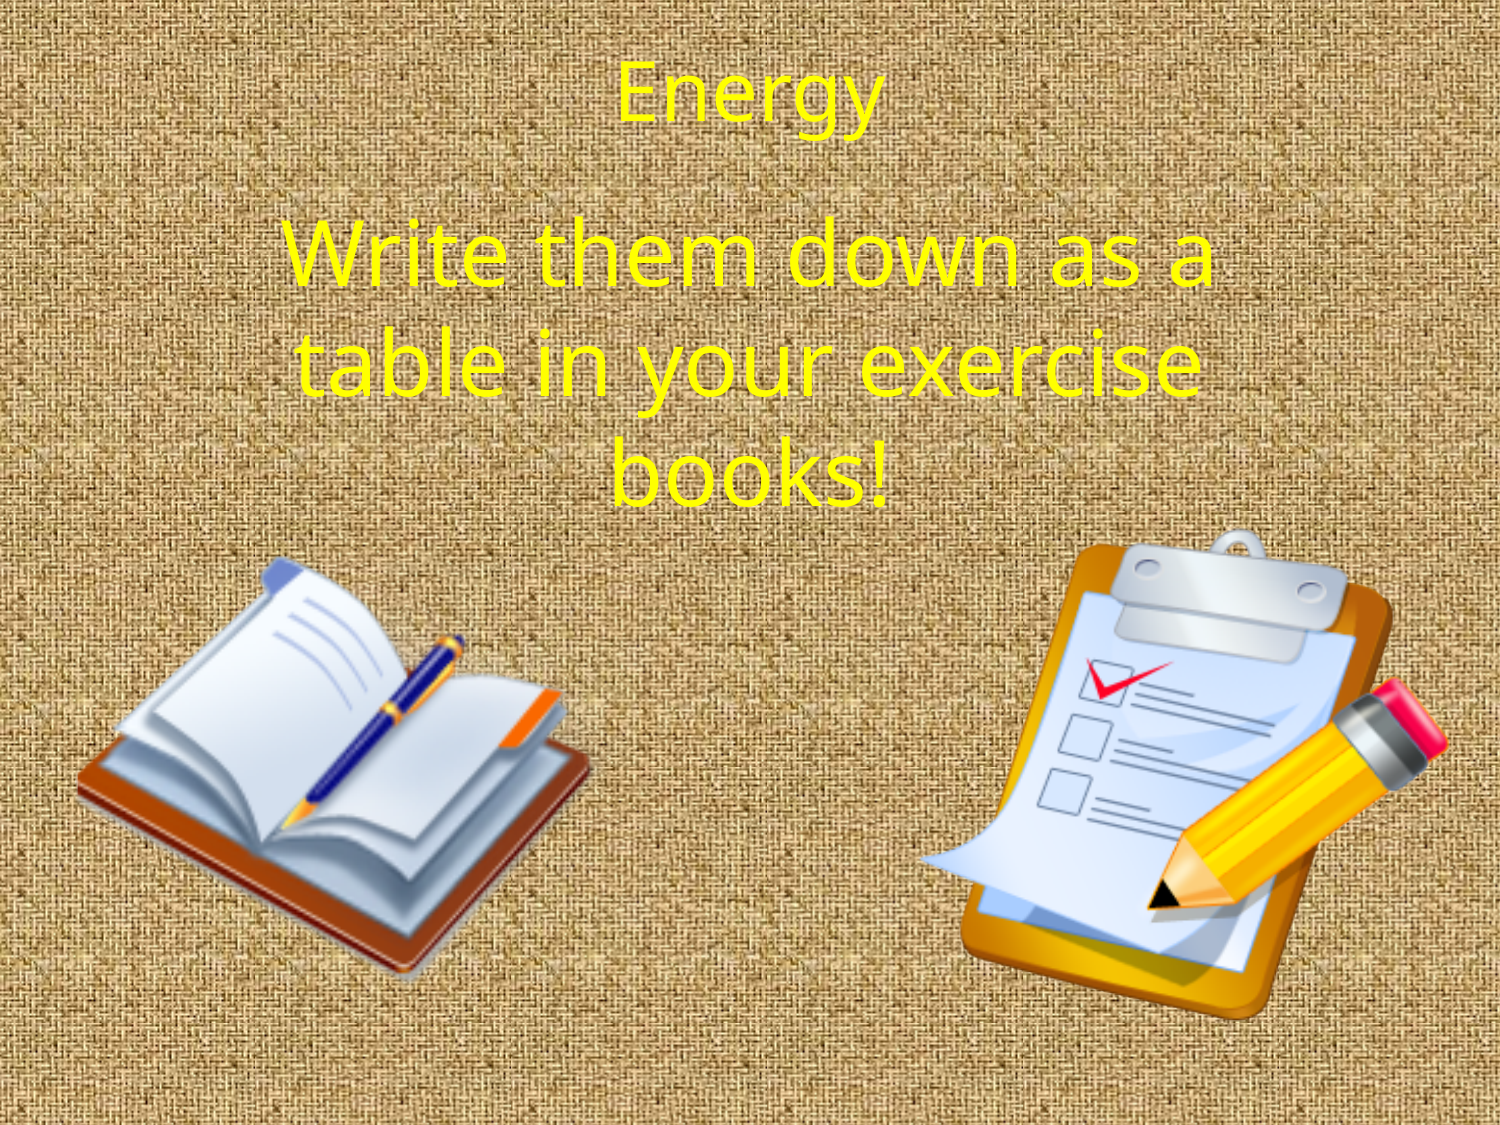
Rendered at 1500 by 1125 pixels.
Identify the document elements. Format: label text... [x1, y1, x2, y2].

subtitle Write them down as a table in your exercise books! [225, 187, 1275, 925]
picture [0, 0, 1500, 1125]
title Energy [112, 12, 1388, 163]
